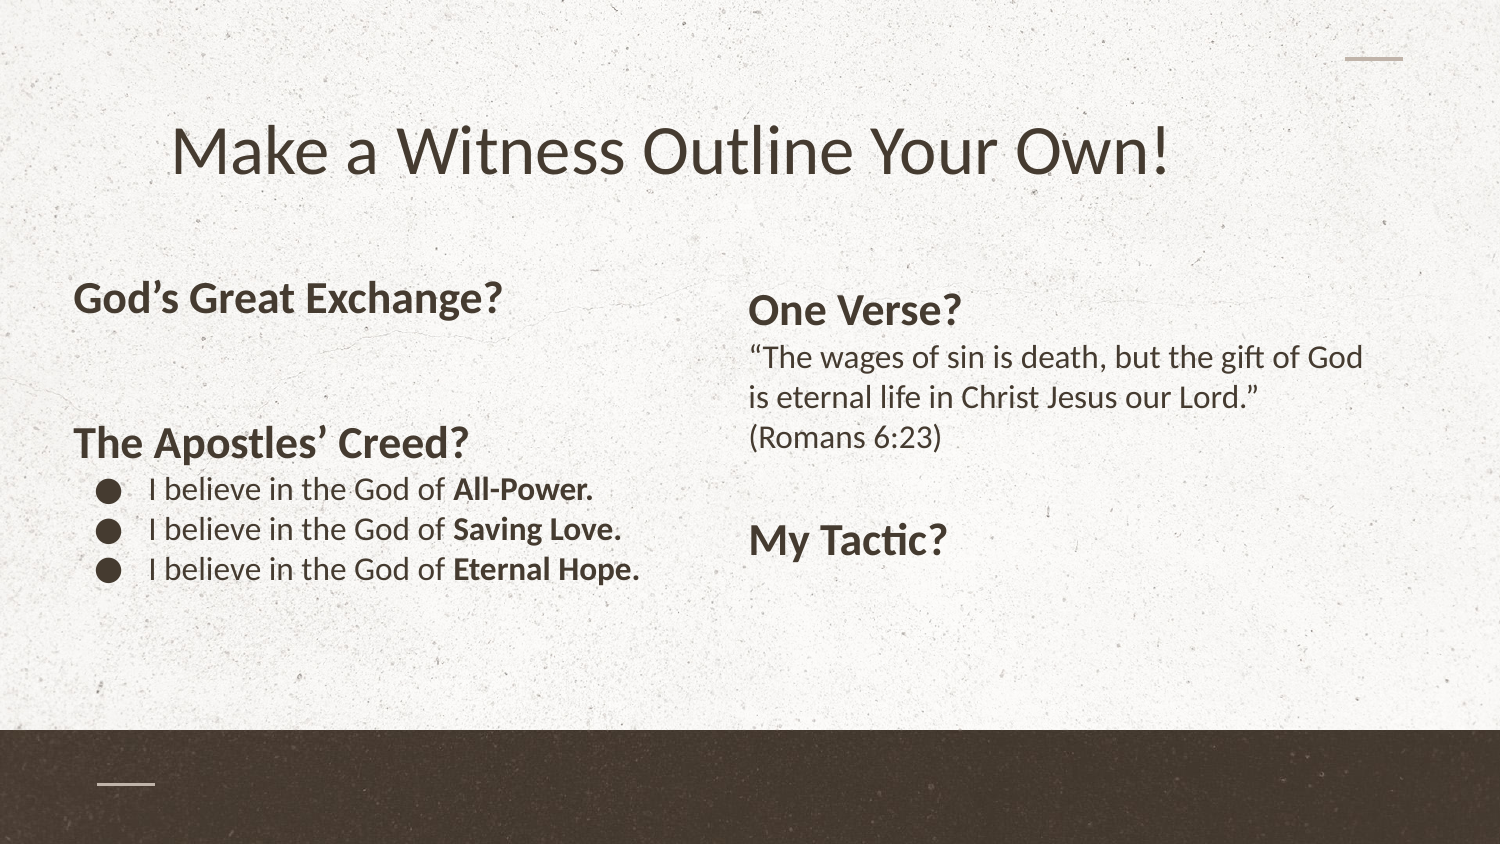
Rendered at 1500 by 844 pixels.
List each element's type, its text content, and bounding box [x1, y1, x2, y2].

picture [0, 730, 1500, 844]
subtitle God’s Great Exchange? The Apostles’ Creed? I believe in the God of All-Power. I believe in the God of Saving Love. I believe in the God of Eternal Hope. [58, 252, 719, 670]
subtitle One Verse? “The wages of sin is death, but the gift of God is eternal life in Christ Jesus our Lord.” (Romans 6:23) My Tactic? [733, 264, 1394, 683]
title Make a Witness Outline Your Own! [155, 88, 1345, 192]
